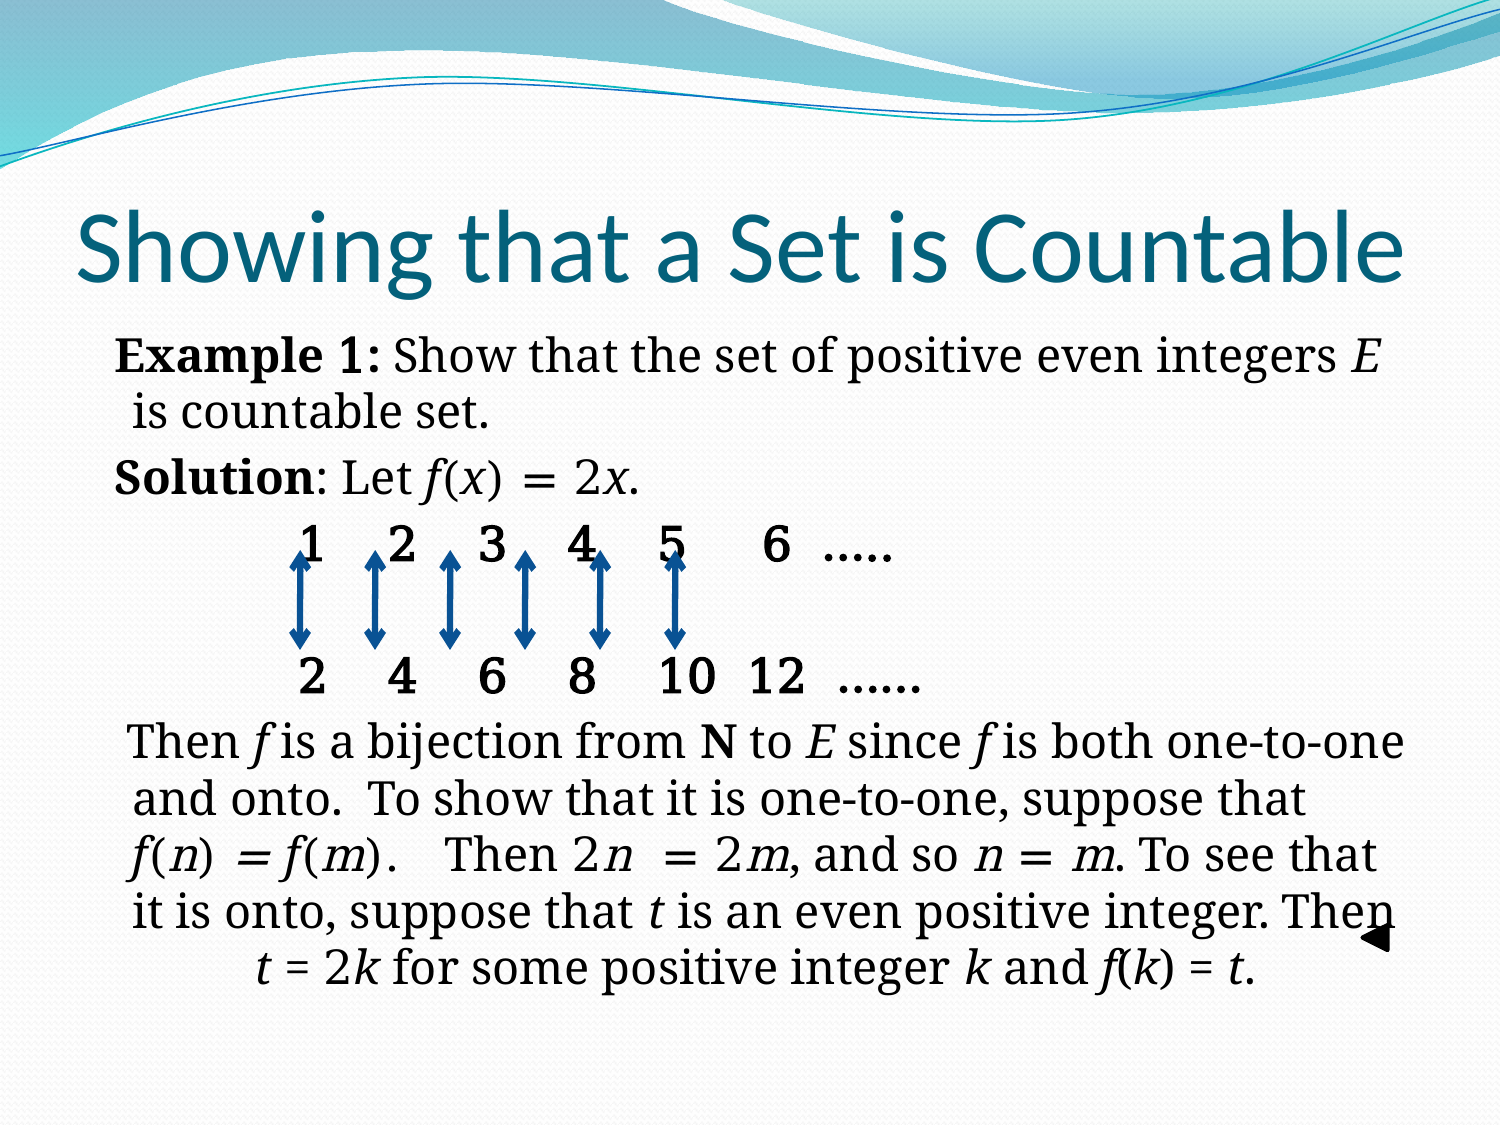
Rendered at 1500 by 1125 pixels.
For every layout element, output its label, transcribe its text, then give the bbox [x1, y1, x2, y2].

title Showing that a Set is Countable [75, 115, 1425, 303]
text_box [1360, 923, 1390, 952]
list Example 1: Show that the set of positive even integers E is countable set. Solution: Let f(x) = 2x. 1 2 3 4 5 6 ….. 2 4 6 8 10 12 …… Then f is a bijection from N to E since f is both one-to-one and onto. To show that it is one-to-one, suppose that f(n) = f(m). Then 2n = 2m, and so n = m. To see that it is onto, suppose that t is an even positive integer. Then t = 2k for some positive integer k and f(k) = t. [75, 317, 1425, 1038]
